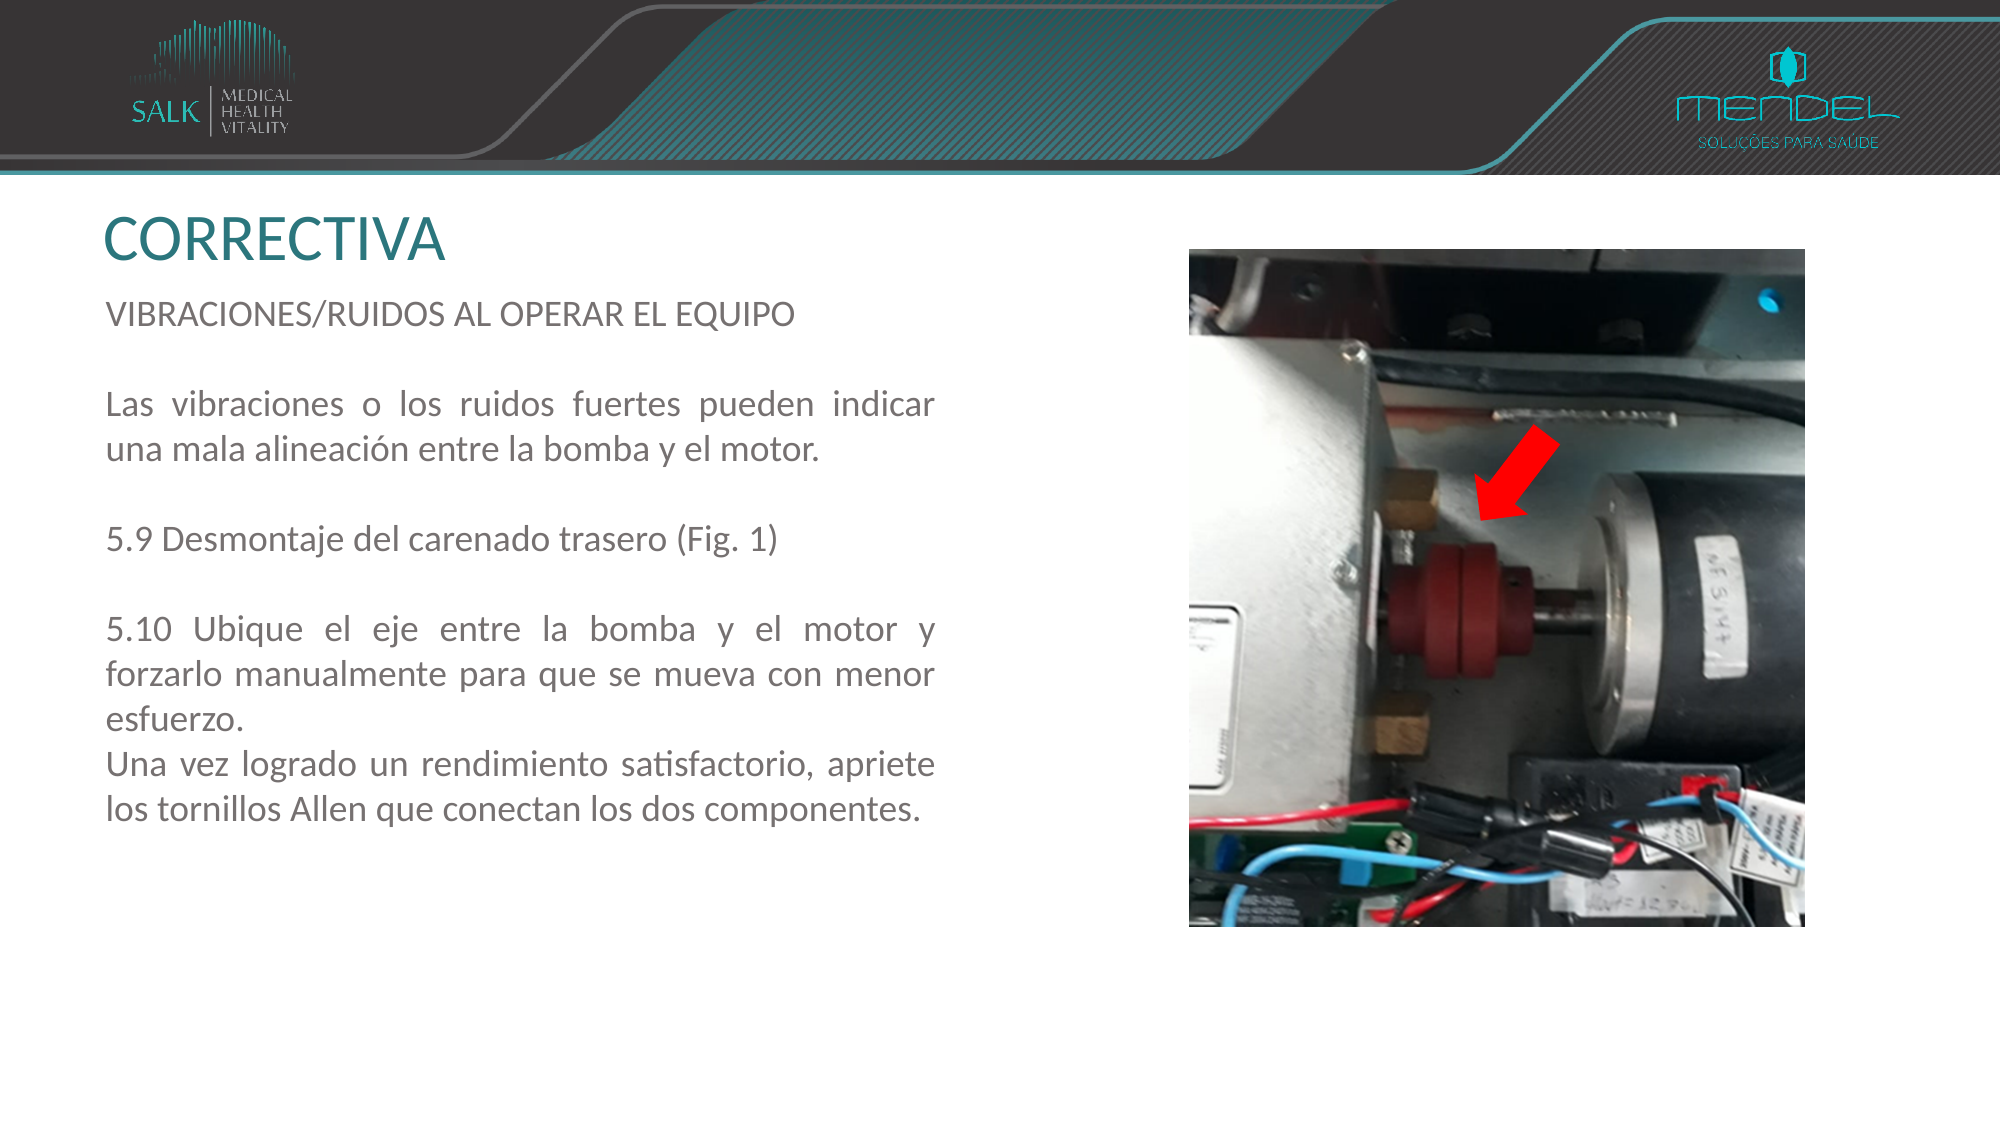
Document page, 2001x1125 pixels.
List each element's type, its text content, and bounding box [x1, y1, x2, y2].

text_box CORRECTIVA [88, 195, 1417, 289]
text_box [0, 0, 2000, 175]
text_box VIBRACIONES/RUIDOS AL OPERAR EL EQUIPO Las vibraciones o los ruidos fuertes pueden indicar una mala alineación entre la bomba y el motor. 5.9 Desmontaje del carenado trasero (Fig. 1) 5.10 Ubique el eje entre la bomba y el motor y forzarlo manualmente para que se mueva con menor esfuerzo. Una vez logrado un rendimiento satisfactorio, apriete los tornillos Allen que conectan los dos componentes. [90, 289, 952, 837]
picture [1189, 249, 1805, 927]
